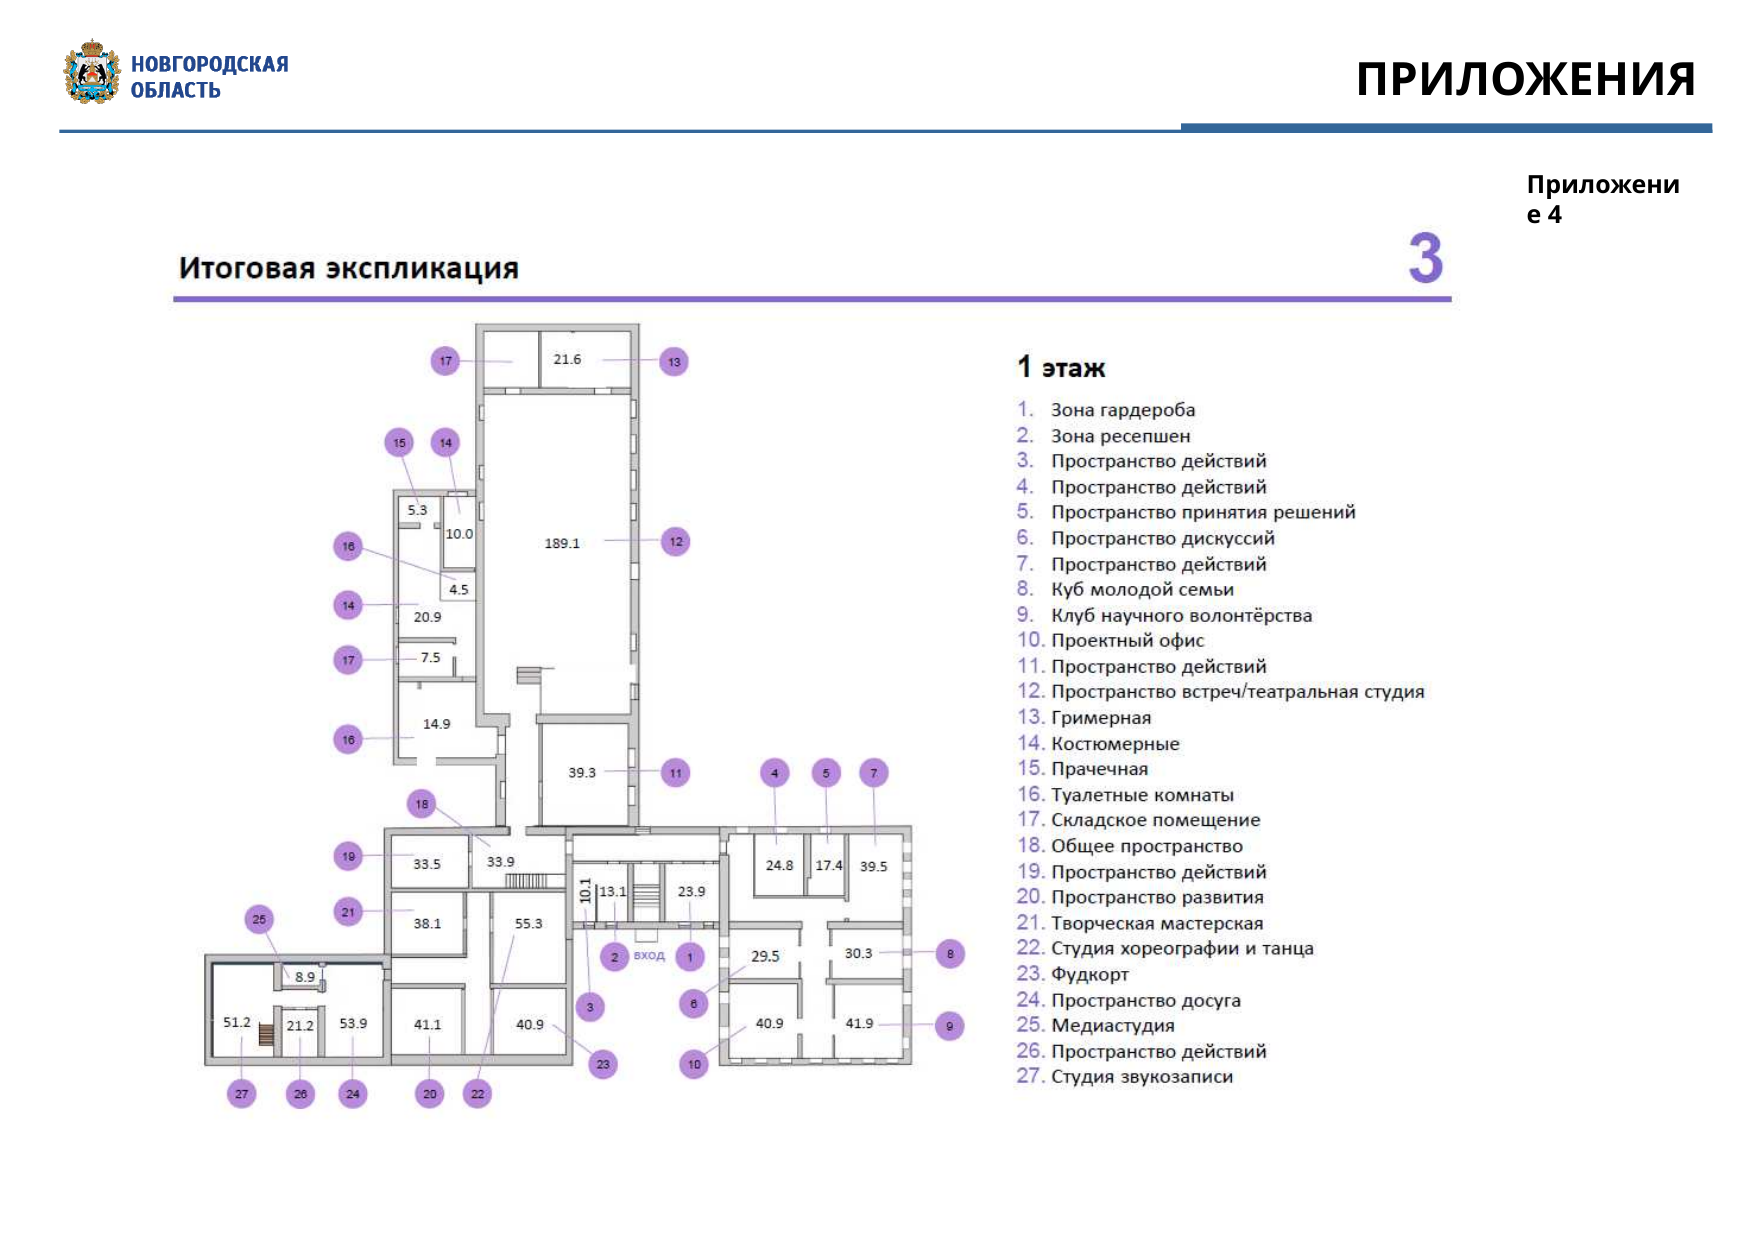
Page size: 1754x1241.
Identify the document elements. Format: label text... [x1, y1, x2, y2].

picture [120, 206, 1478, 1172]
picture [59, 35, 313, 107]
text_box ПРИЛОЖЕНИЯ [414, 29, 1713, 113]
text_box [59, 129, 1181, 133]
text_box Приложение 4 [1511, 161, 1703, 236]
text_box [1181, 123, 1713, 133]
